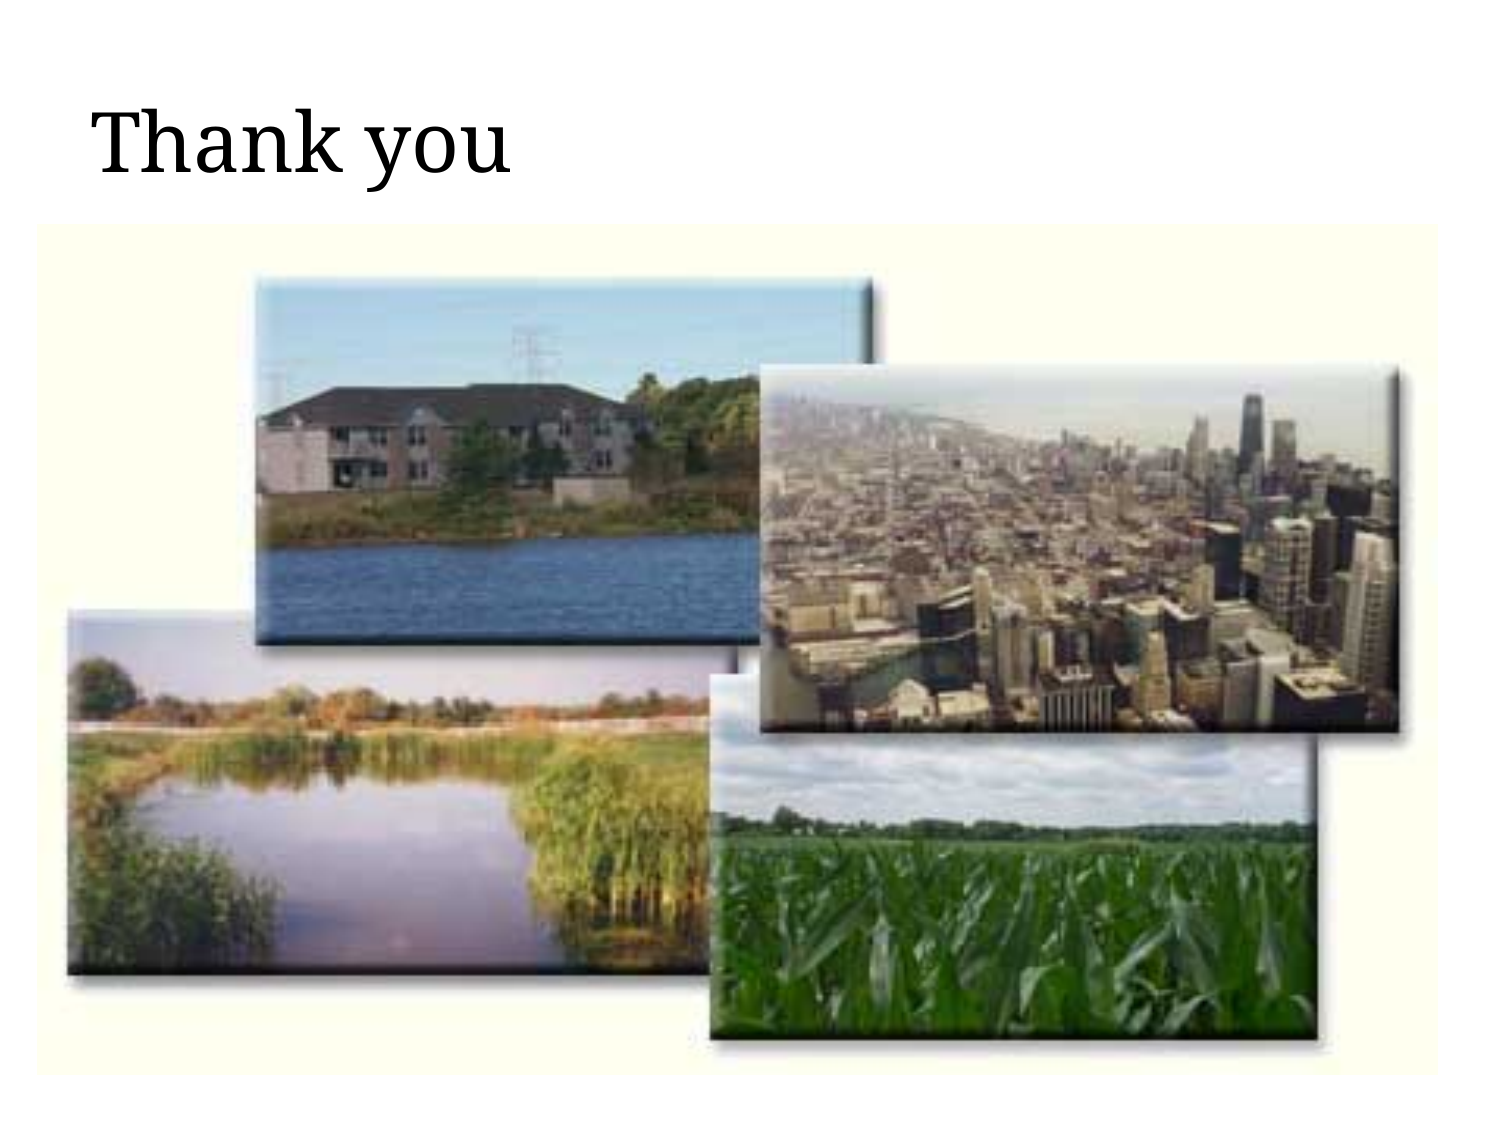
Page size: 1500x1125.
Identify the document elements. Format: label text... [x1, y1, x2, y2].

title Thank you [75, 45, 1425, 223]
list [37, 224, 1438, 1076]
